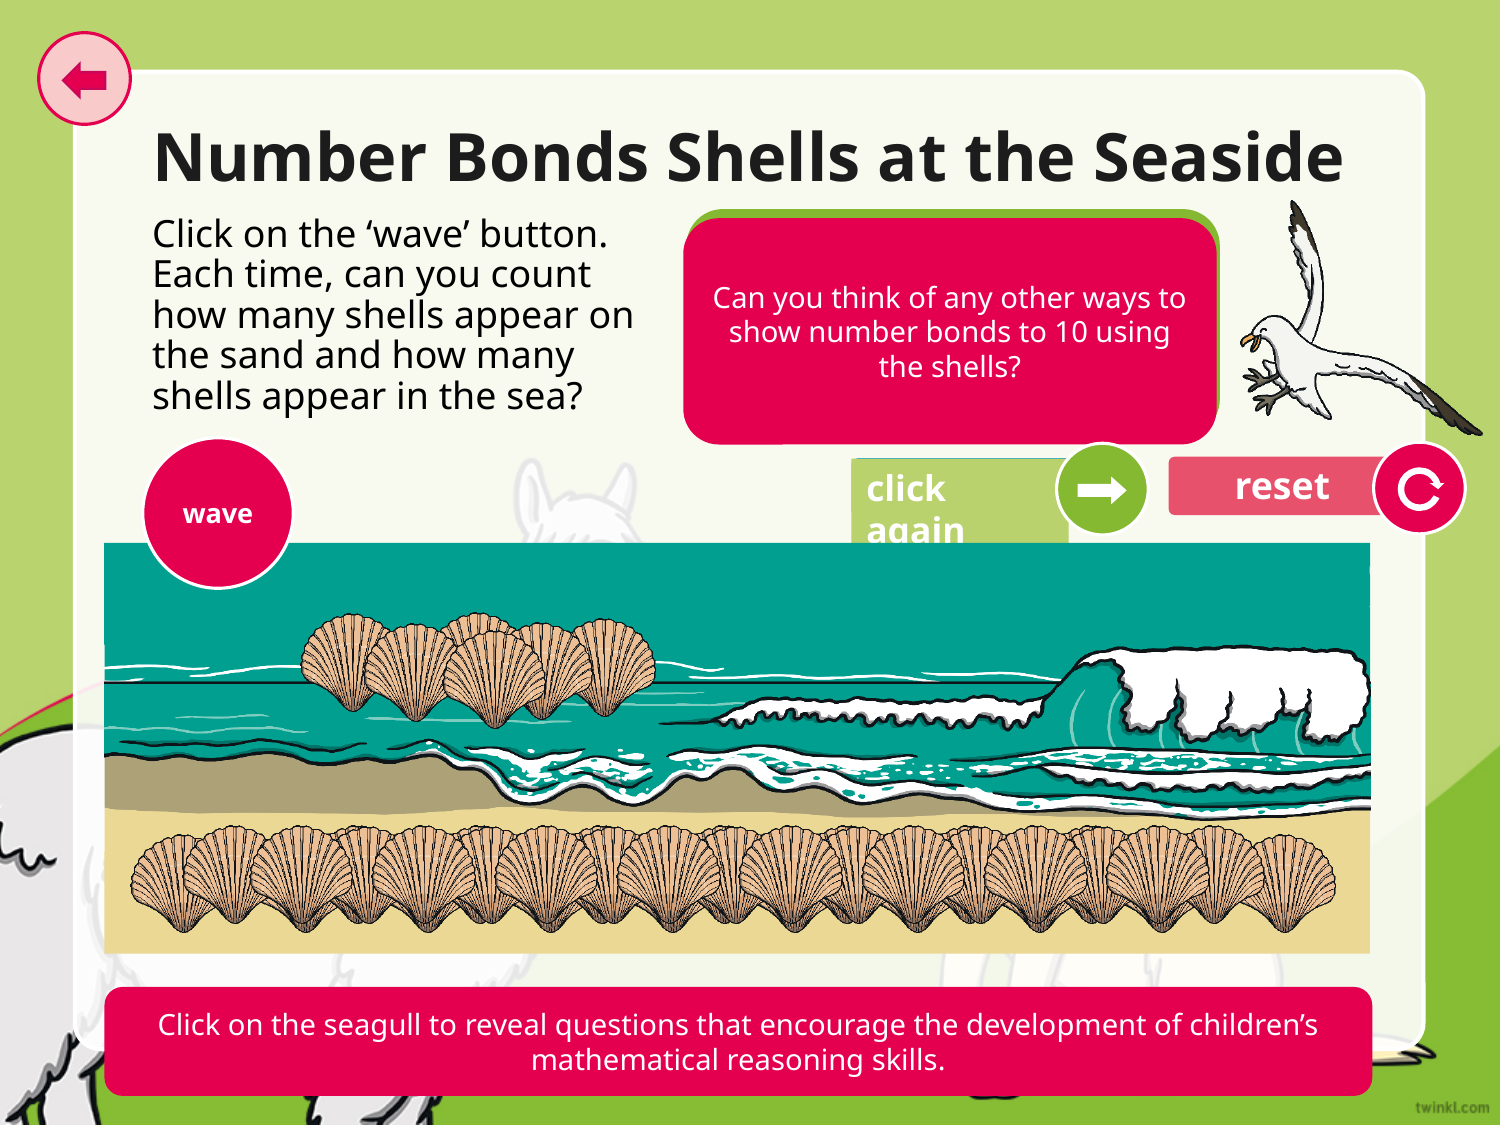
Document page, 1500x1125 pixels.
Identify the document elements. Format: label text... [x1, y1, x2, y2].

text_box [249, 825, 1210, 924]
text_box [38, 32, 131, 125]
text_box Click on the ‘wave’ button. Each time, can you count how many shells appear on the sand and how many shells appear in the sea? [94, 248, 682, 385]
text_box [130, 834, 1336, 933]
text_box Can you think of any other ways to show number bonds to 10 using the shells? [682, 217, 1218, 446]
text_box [300, 612, 656, 717]
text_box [1210, 825, 1265, 924]
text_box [1168, 442, 1466, 534]
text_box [851, 443, 1149, 535]
text_box Click on the seagull to reveal questions that encourage the development of children’s mathematical reasoning skills. [103, 985, 1374, 1097]
title Number Bonds Shells at the Seaside [73, 76, 1426, 244]
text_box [182, 825, 249, 924]
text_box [363, 622, 593, 722]
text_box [104, 542, 1370, 954]
picture [0, 0, 1500, 1125]
text_box If 9 shells landed on the sand and 1 shell landed in the sea, then a big wave came and 1 shell landed on the sand and 9 shells landed in the sea, would the total number of shells be the same or different? [686, 208, 1221, 414]
text_box wave [141, 436, 295, 542]
